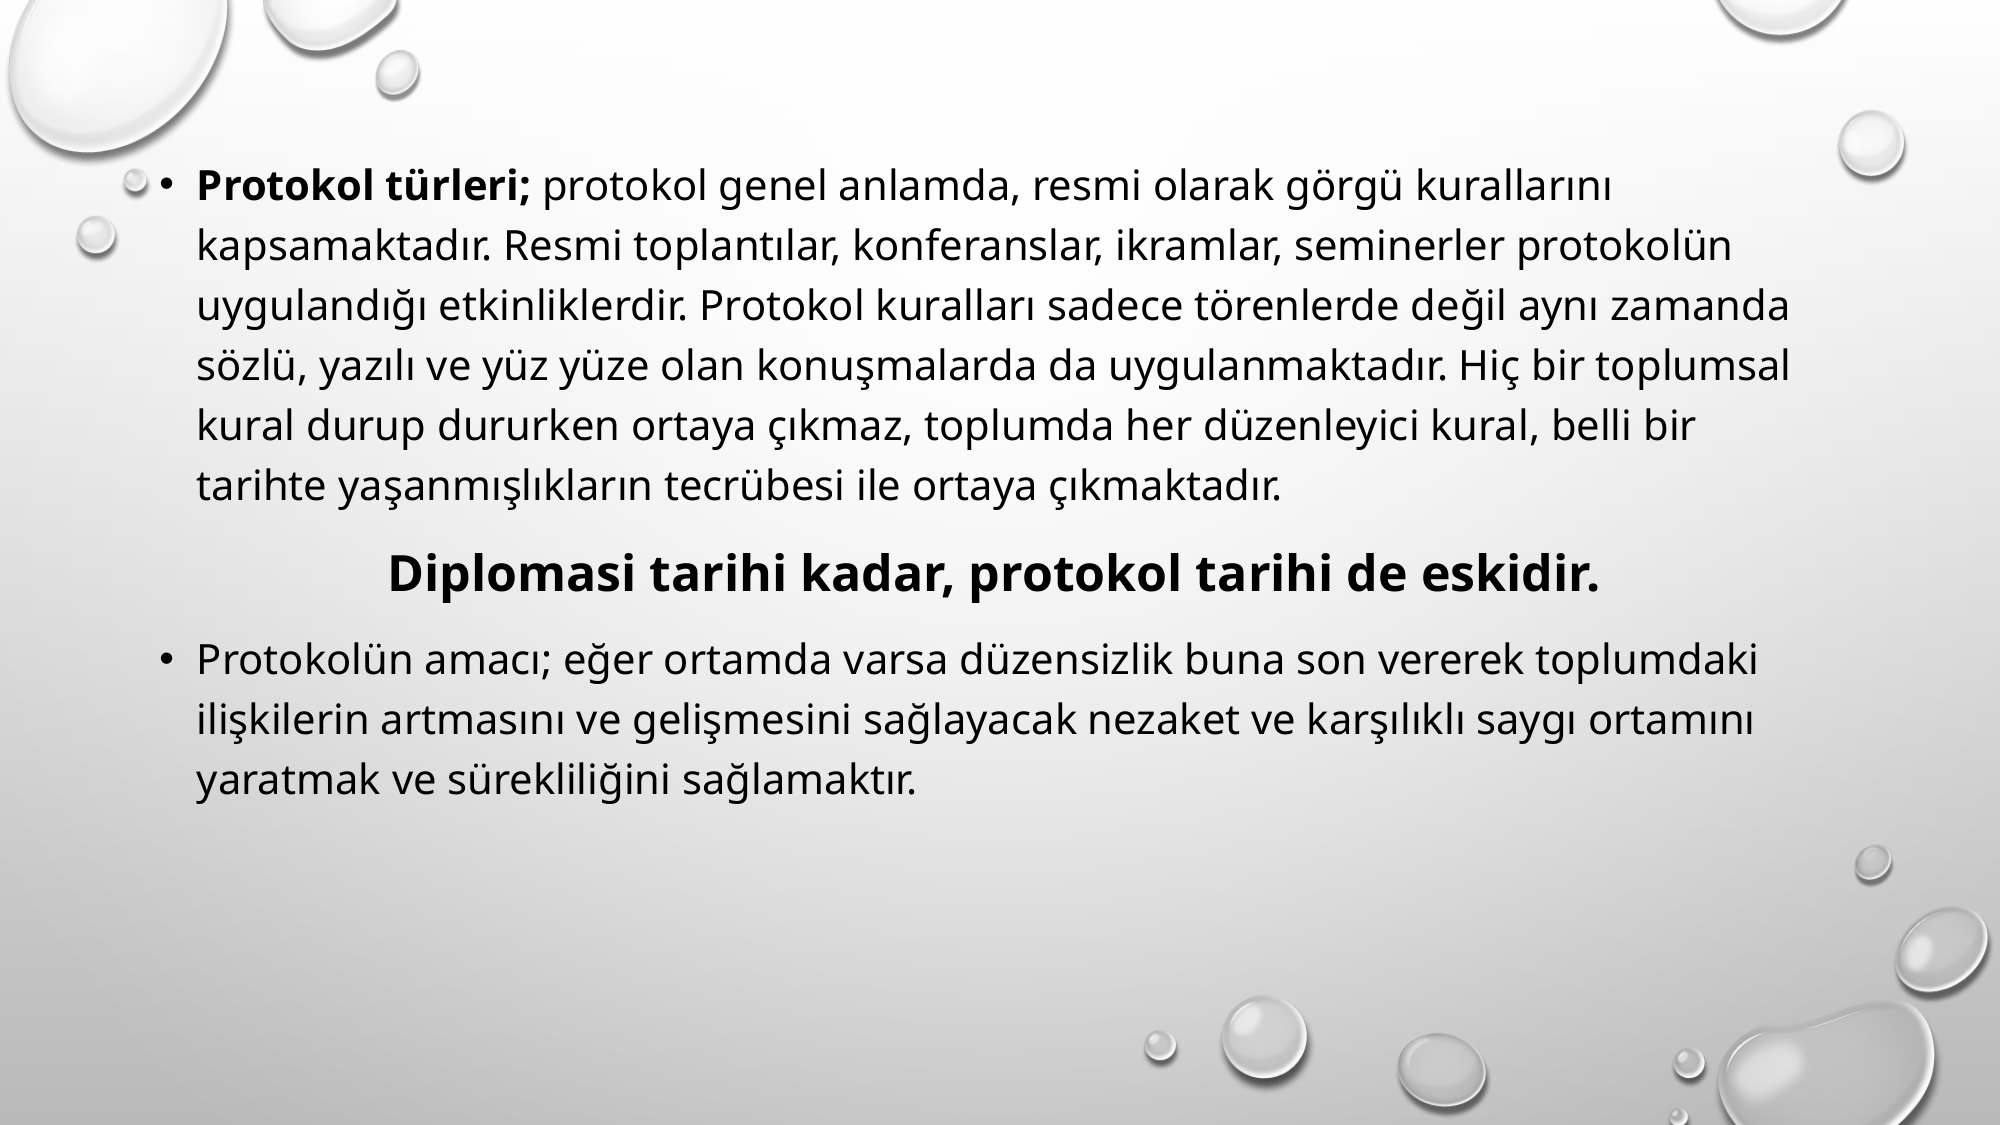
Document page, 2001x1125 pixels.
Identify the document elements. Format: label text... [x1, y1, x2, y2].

list Protokol türleri; protokol genel anlamda, resmi olarak görgü kurallarını kapsamaktadır. Resmi toplantılar, konferanslar, ikramlar, seminerler protokolün uygulandığı etkinliklerdir. Protokol kuralları sadece törenlerde değil aynı zamanda sözlü, yazılı ve yüz yüze olan konuşmalarda da uygulanmaktadır. Hiç bir toplumsal kural durup dururken ortaya çıkmaz, toplumda her düzenleyici kural, belli bir tarihte yaşanmışlıkların tecrübesi ile ortaya çıkmaktadır. Diplomasi tarihi kadar, protokol tarihi de eskidir. Protokolün amacı; eğer ortamda varsa düzensizlik buna son vererek toplumdaki ilişkilerin artmasını ve gelişmesini sağlayacak nezaket ve karşılıklı saygı ortamını yaratmak ve sürekliliğini sağlamaktır. [144, 141, 1845, 975]
picture [0, 0, 2000, 1125]
